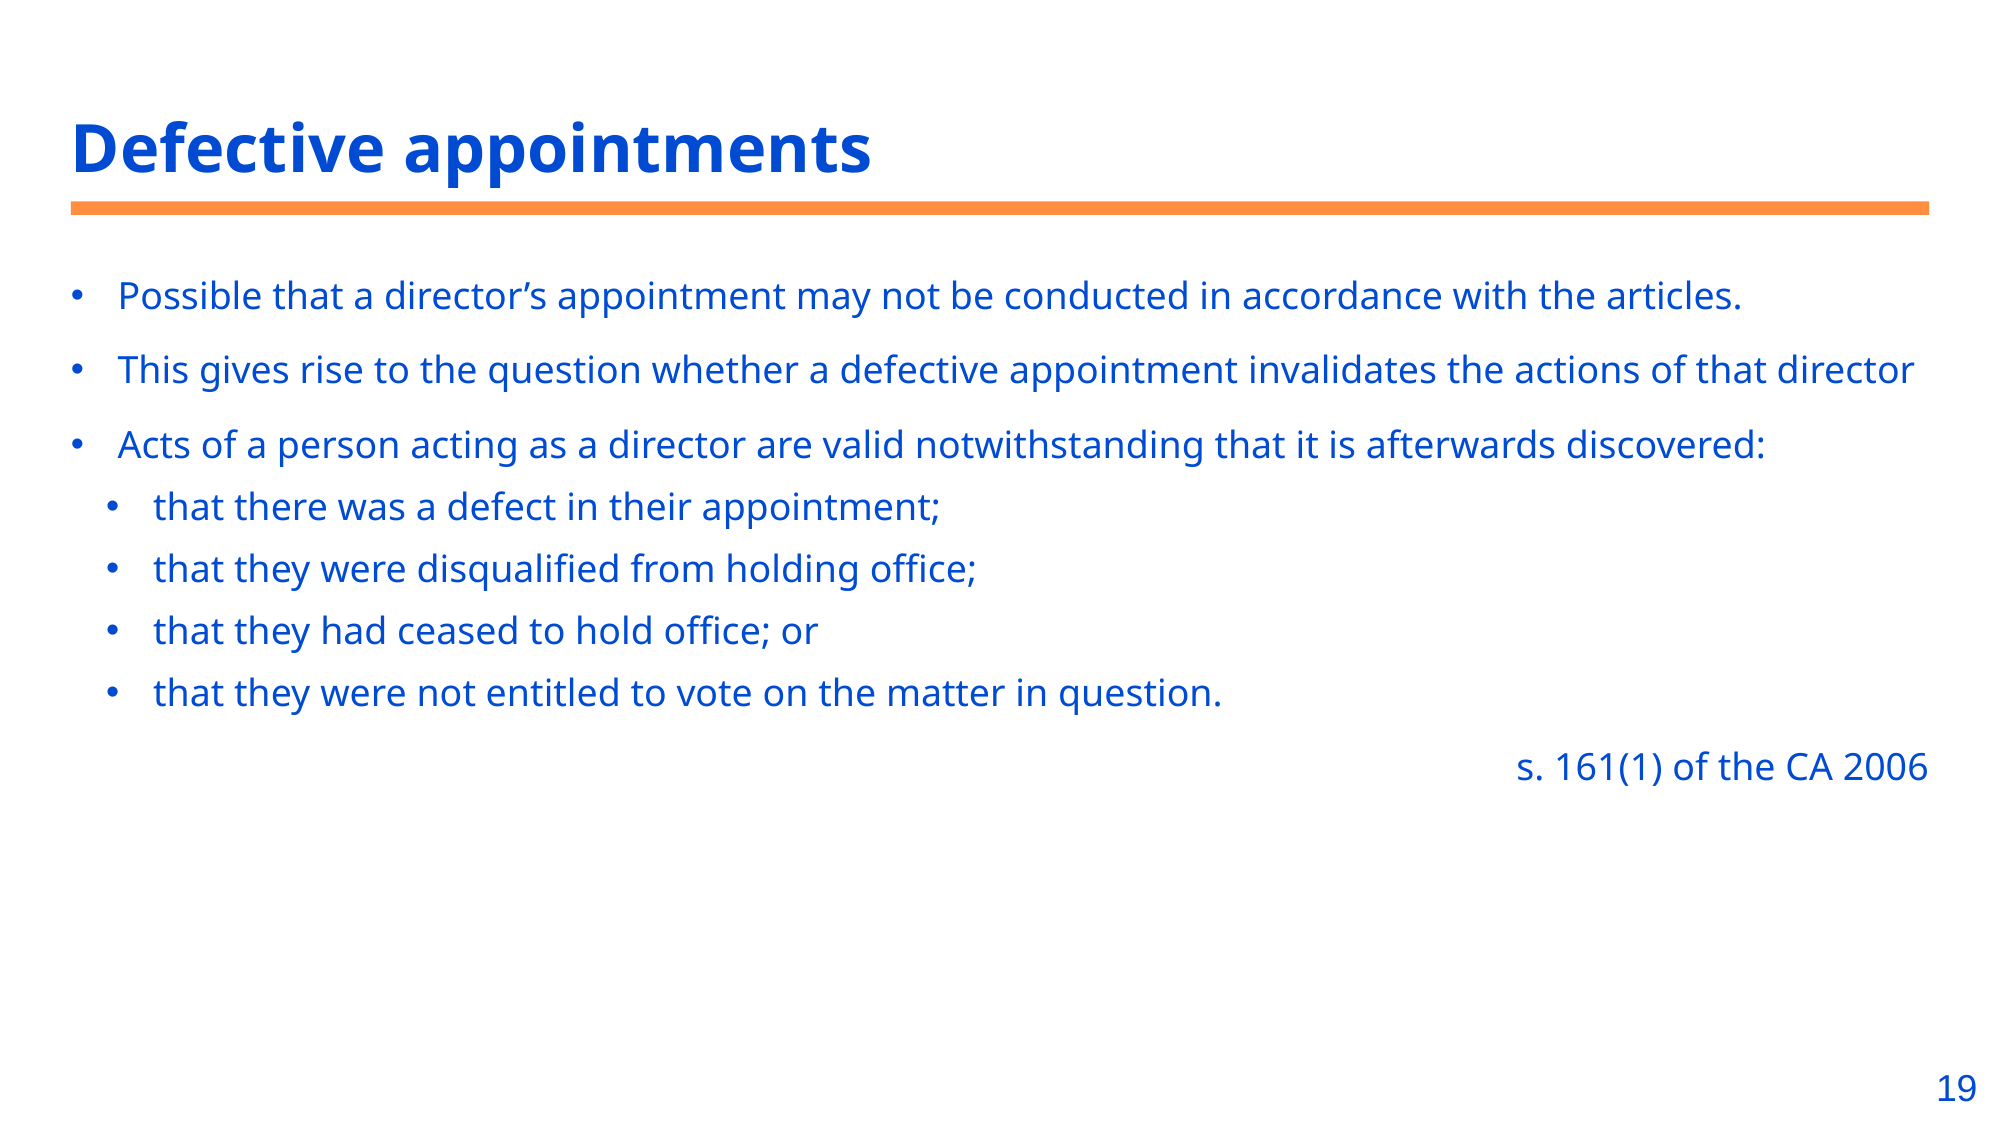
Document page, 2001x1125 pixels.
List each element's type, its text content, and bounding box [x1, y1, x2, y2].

list Possible that a director’s appointment may not be conducted in accordance with the articles. This gives rise to the question whether a defective appointment invalidates the actions of that director Acts of a person acting as a director are valid notwithstanding that it is afterwards discovered: that there was a defect in their appointment; that they were disqualified from holding office; that they had ceased to hold office; or that they were not entitled to vote on the matter in question. s. 161(1) of the CA 2006 [70, 267, 1930, 1047]
title Defective appointments [70, 54, 1930, 187]
